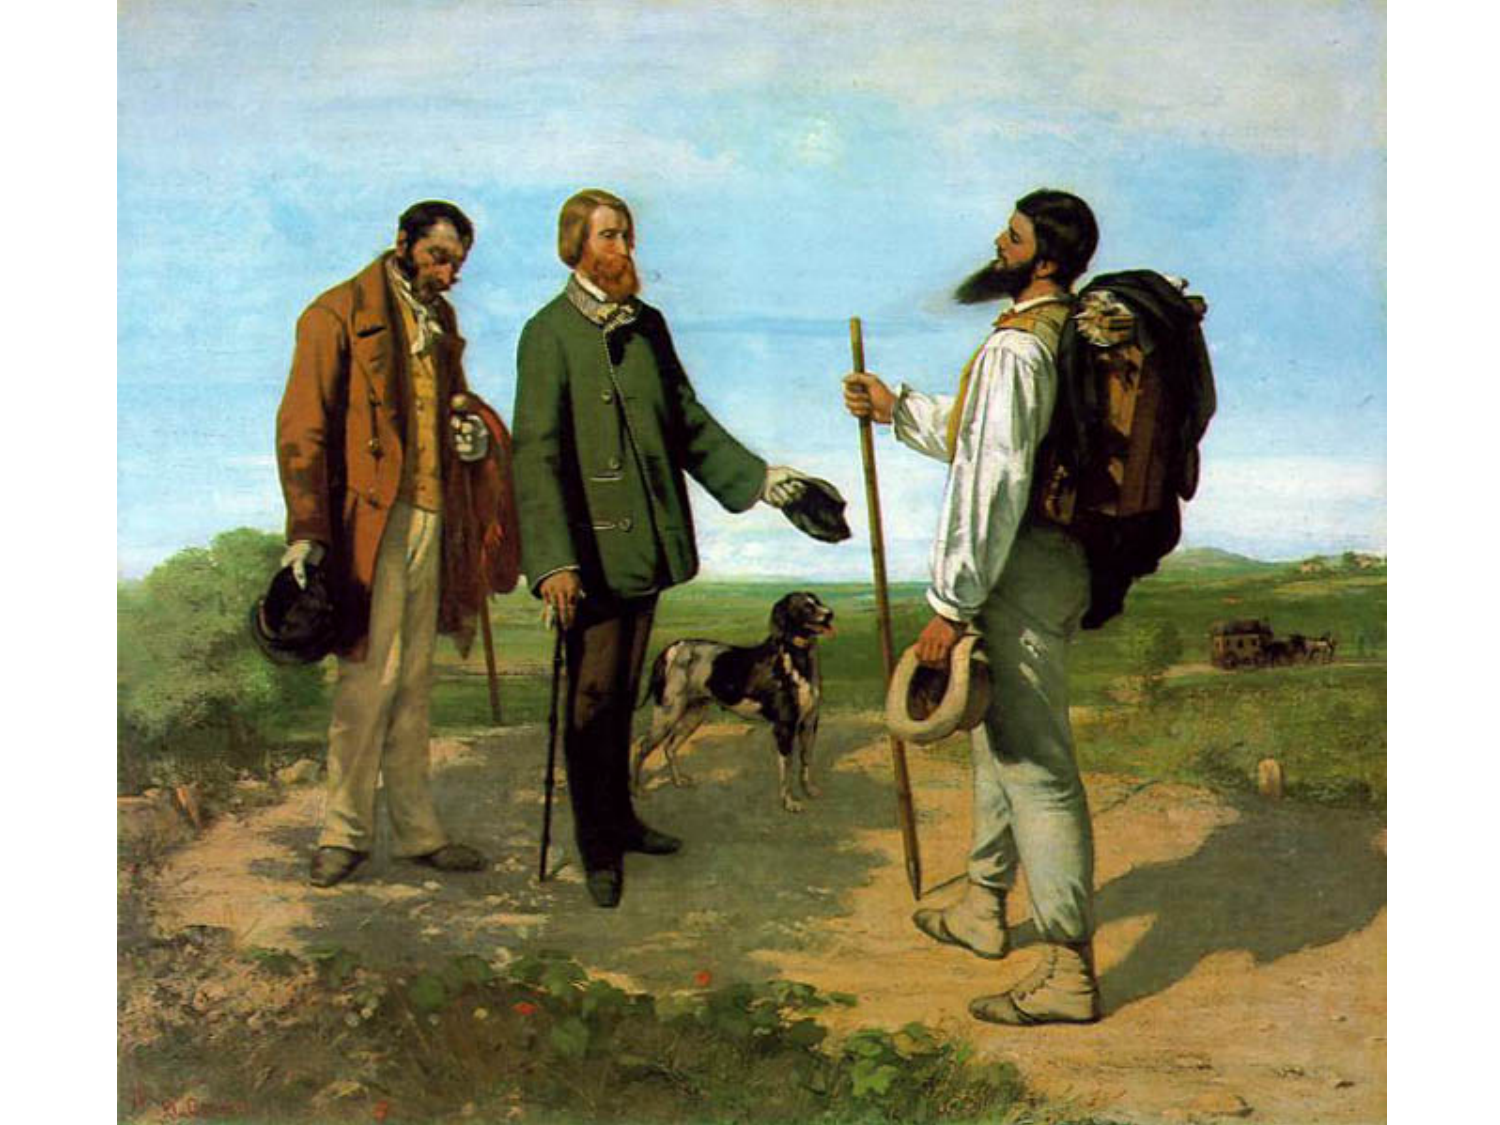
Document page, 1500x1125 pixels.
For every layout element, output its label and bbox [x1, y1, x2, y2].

picture [116, 0, 1388, 1125]
